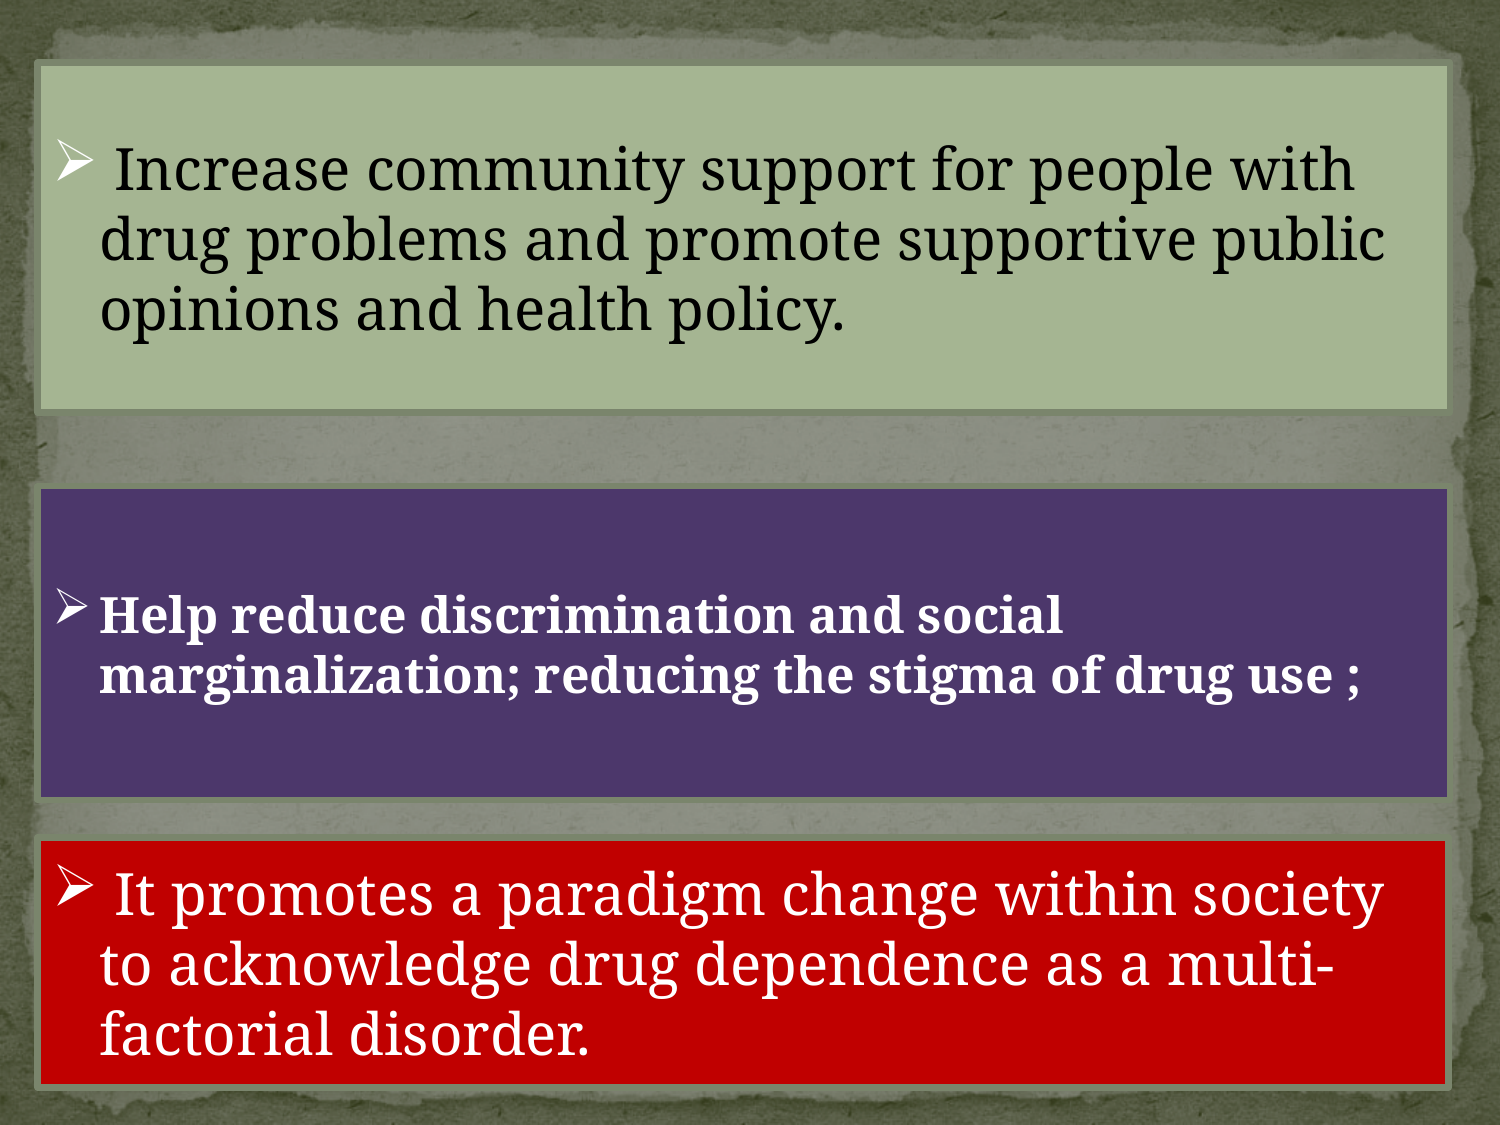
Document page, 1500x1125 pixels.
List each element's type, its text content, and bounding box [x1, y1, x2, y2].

text_box Increase community support for people with drug problems and promote supportive public opinions and health policy. [34, 59, 1453, 416]
text_box Help reduce discrimination and social marginalization; reducing the stigma of drug use ; [34, 483, 1453, 803]
text_box It promotes a paradigm change within society to acknowledge drug dependence as a multi-factorial disorder. [34, 834, 1452, 1091]
